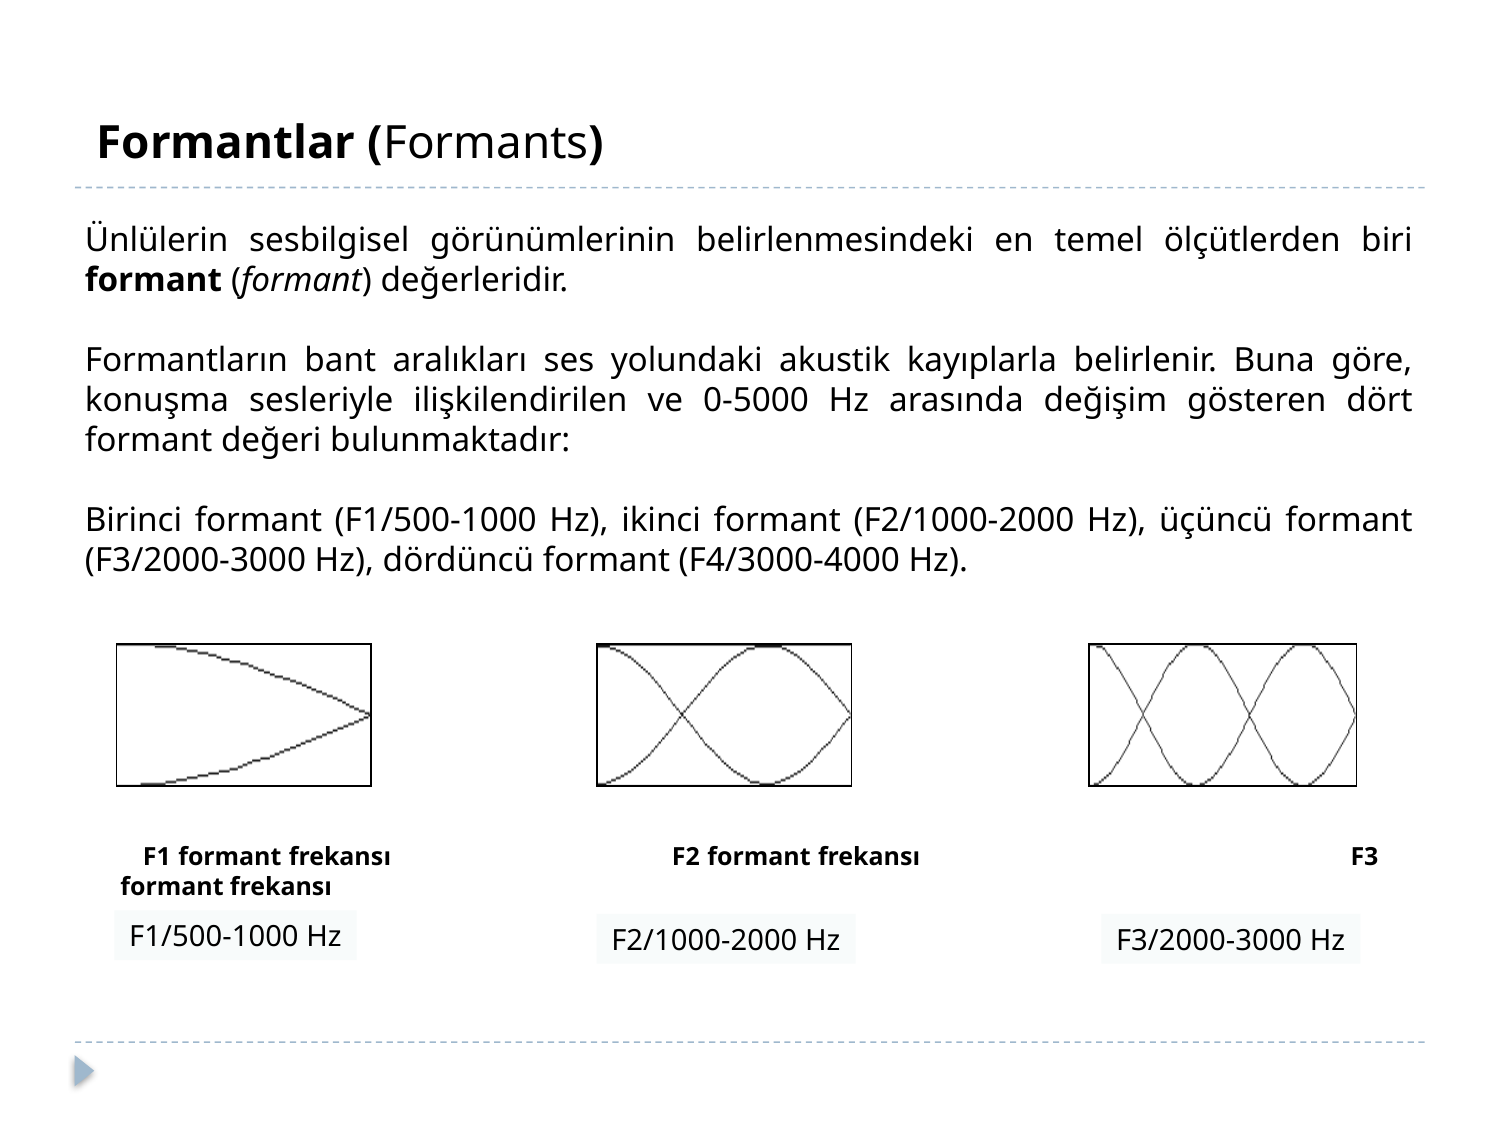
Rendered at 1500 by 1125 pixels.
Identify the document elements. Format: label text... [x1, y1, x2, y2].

text_box Formantlar (Formants) [82, 105, 1395, 176]
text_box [105, 644, 1395, 965]
text_box Ünlülerin sesbilgisel görünümlerinin belirlenmesindeki en temel ölçütlerden biri formant (formant) değerleridir. Formantların bant aralıkları ses yolundaki akustik kayıplarla belirlenir. Buna göre, konuşma sesleriyle ilişkilendirilen ve 0-5000 Hz arasında değişim gösteren dört formant değeri bulunmaktadır: Birinci formant (F1/500-1000 Hz), ikinci formant (F2/1000-2000 Hz), üçüncü formant (F3/2000-3000 Hz), dördüncü formant (F4/3000-4000 Hz). [70, 210, 1430, 585]
